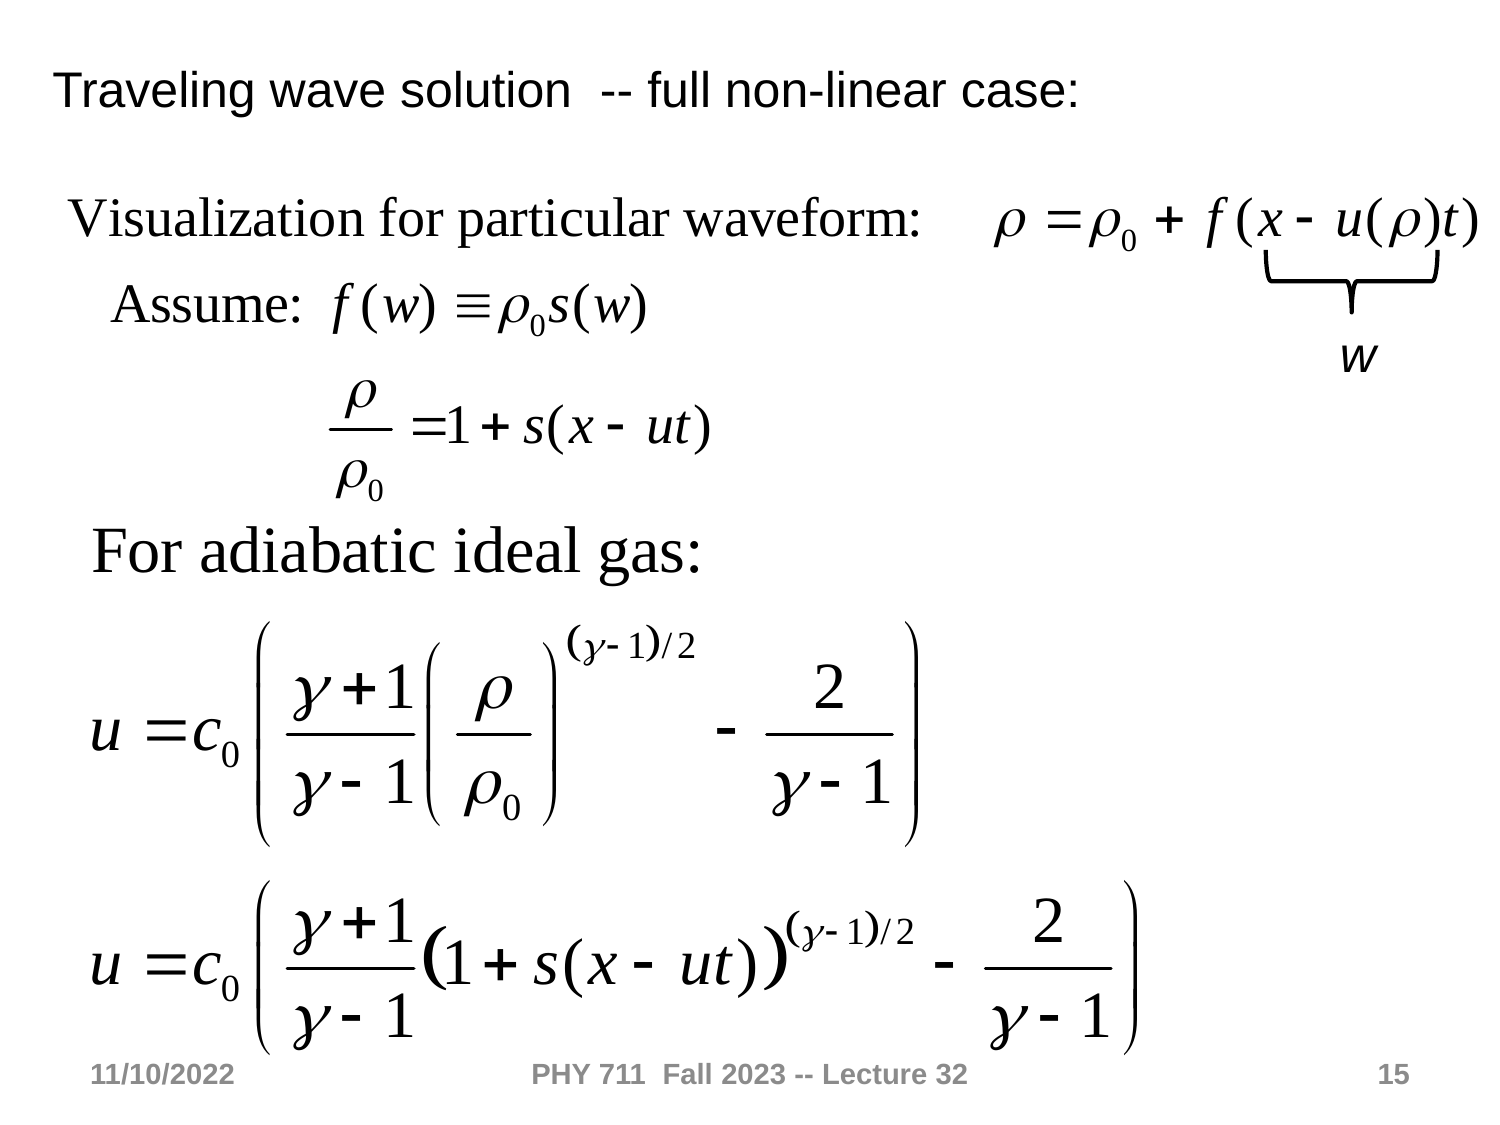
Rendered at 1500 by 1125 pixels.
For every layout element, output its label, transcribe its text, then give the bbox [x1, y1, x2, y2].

slide_number 15 [1074, 1042, 1425, 1103]
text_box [84, 515, 1155, 1064]
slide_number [75, 1042, 425, 1103]
text_box Traveling wave solution -- full non-linear case: [37, 49, 1263, 125]
footer PHY 711 Fall 2023 -- Lecture 32 [512, 1073, 988, 1103]
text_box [62, 185, 1488, 512]
